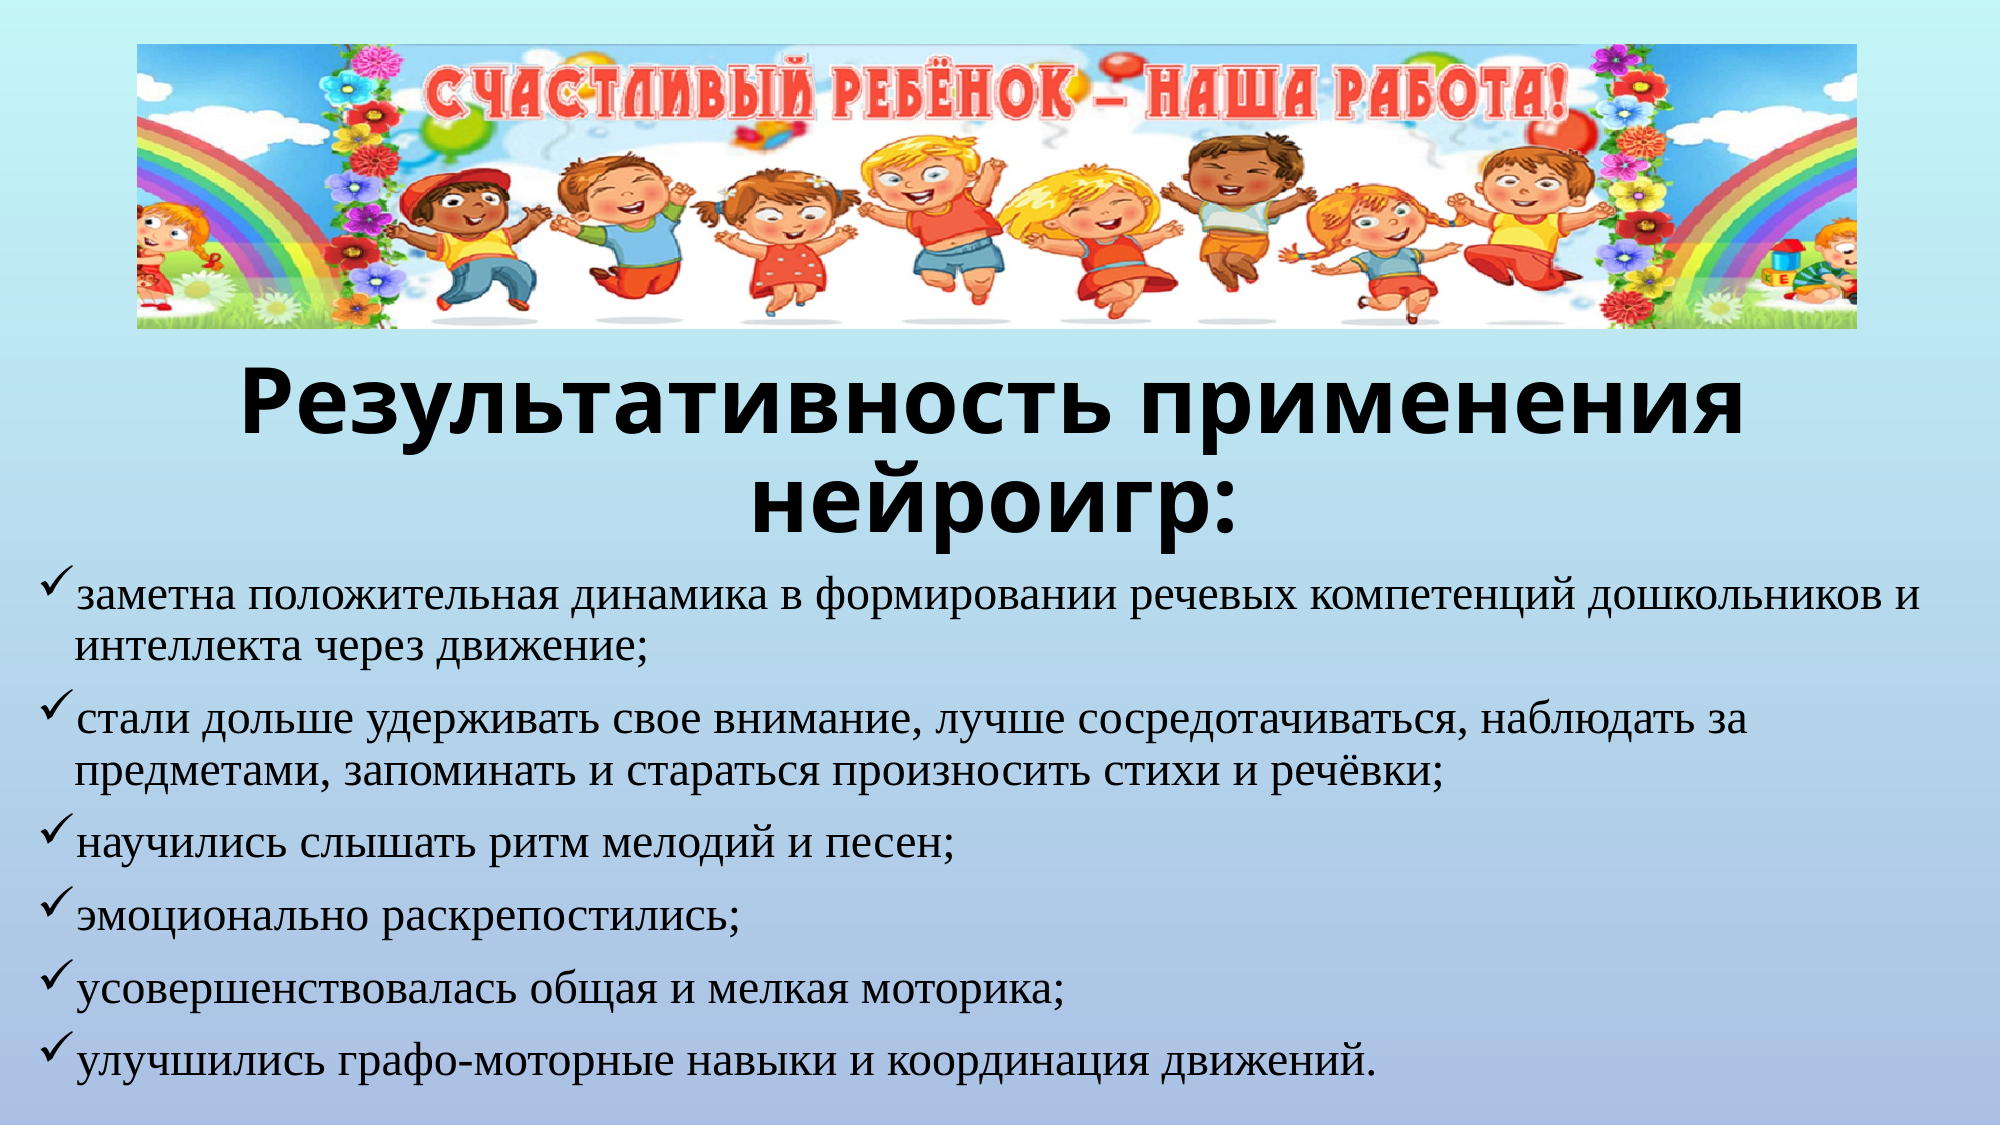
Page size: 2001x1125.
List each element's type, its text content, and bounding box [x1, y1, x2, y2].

list заметна положительная динамика в формировании речевых компетенций дошкольников и интеллекта через движение; стали дольше удерживать свое внимание, лучше сосредотачиваться, наблюдать за предметами, запоминать и стараться произносить стихи и речёвки; научились слышать ритм мелодий и песен; эмоционально раскрепостились; усовершенствовалась общая и мелкая моторика; улучшились графо-моторные навыки и координация движений. [21, 560, 1979, 1125]
picture [137, 44, 1857, 329]
title Результативность применения нейроигр: [131, 345, 1857, 560]
